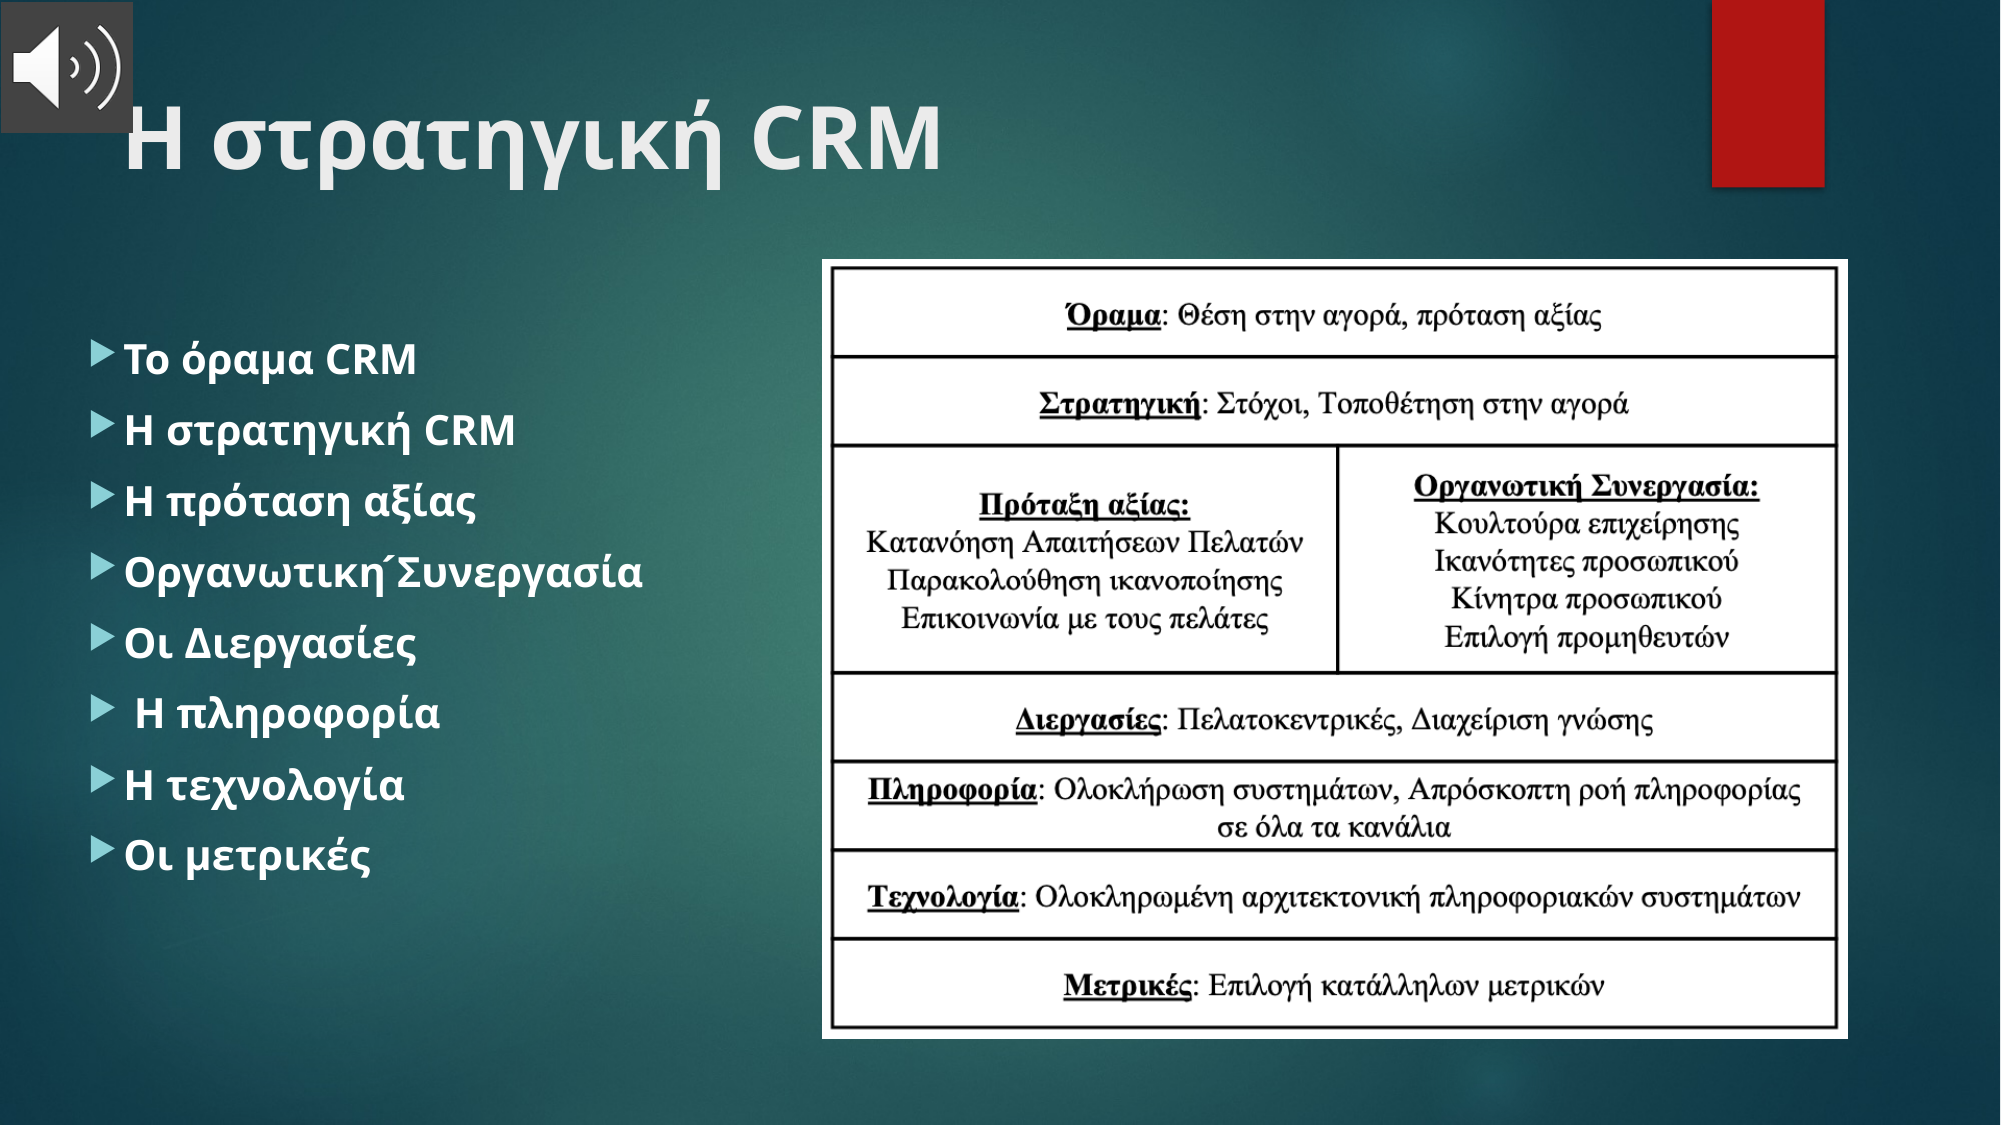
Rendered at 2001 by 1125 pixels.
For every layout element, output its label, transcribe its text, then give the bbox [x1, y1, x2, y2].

text_box Το όραμα CRM Η στρατηγική CRM Η πρόταση αξίας Οργανωτικη ́Συνεργασία Οι Διεργασίες Η πληροφορία Η τεχνολογία Οι μετρικές [73, 325, 1927, 1100]
title Η στρατηγική CRM [106, 74, 1826, 191]
picture [0, 0, 2001, 1125]
